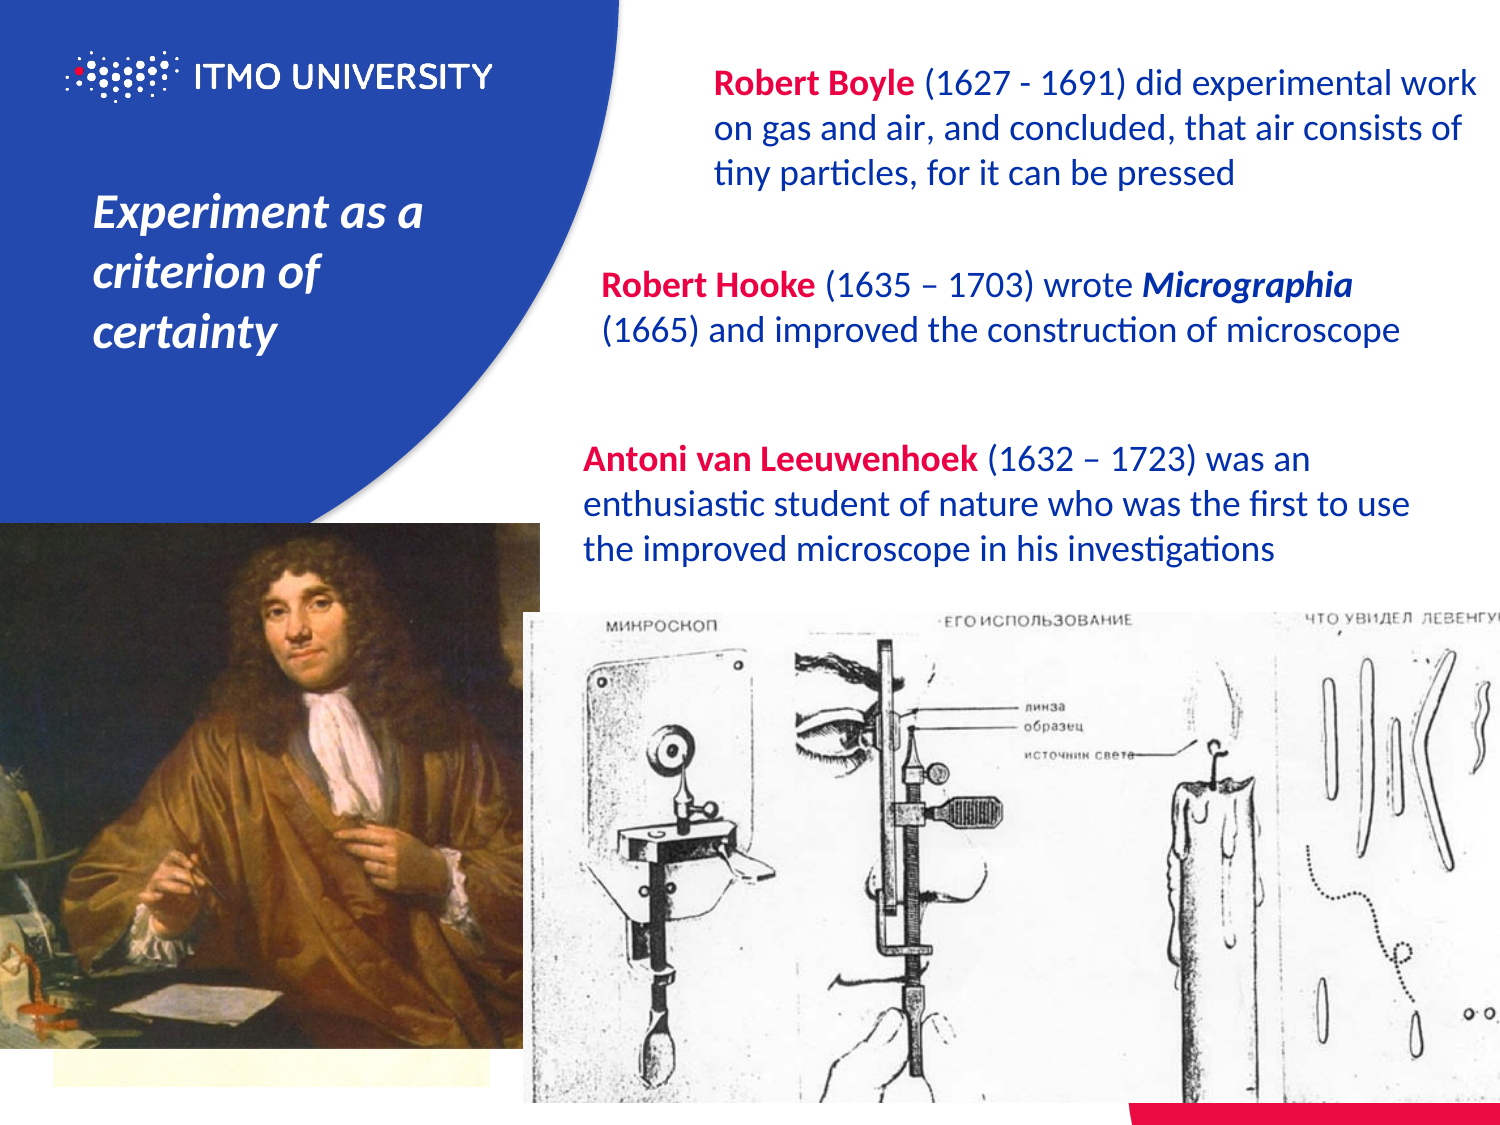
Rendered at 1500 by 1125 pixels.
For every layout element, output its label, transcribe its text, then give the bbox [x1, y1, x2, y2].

text_box Robert Hooke (1635 – 1703) wrote Micrographia (1665) and improved the construction of microscope [586, 252, 1441, 358]
text_box Robert Boyle (1627 - 1691) did experimental work on gas and air, and concluded, that air consists of tiny particles, for it can be pressed [699, 50, 1500, 201]
text_box [0, 0, 620, 522]
text_box Antoni van Leeuwenhoek (1632 – 1723) was an enthusiastic student of nature who was the first to use the improved microscope in his investigations [568, 426, 1459, 577]
picture [0, 523, 1500, 1125]
title Experiment as a criterion of certainty [77, 170, 523, 522]
picture [0, 0, 547, 150]
